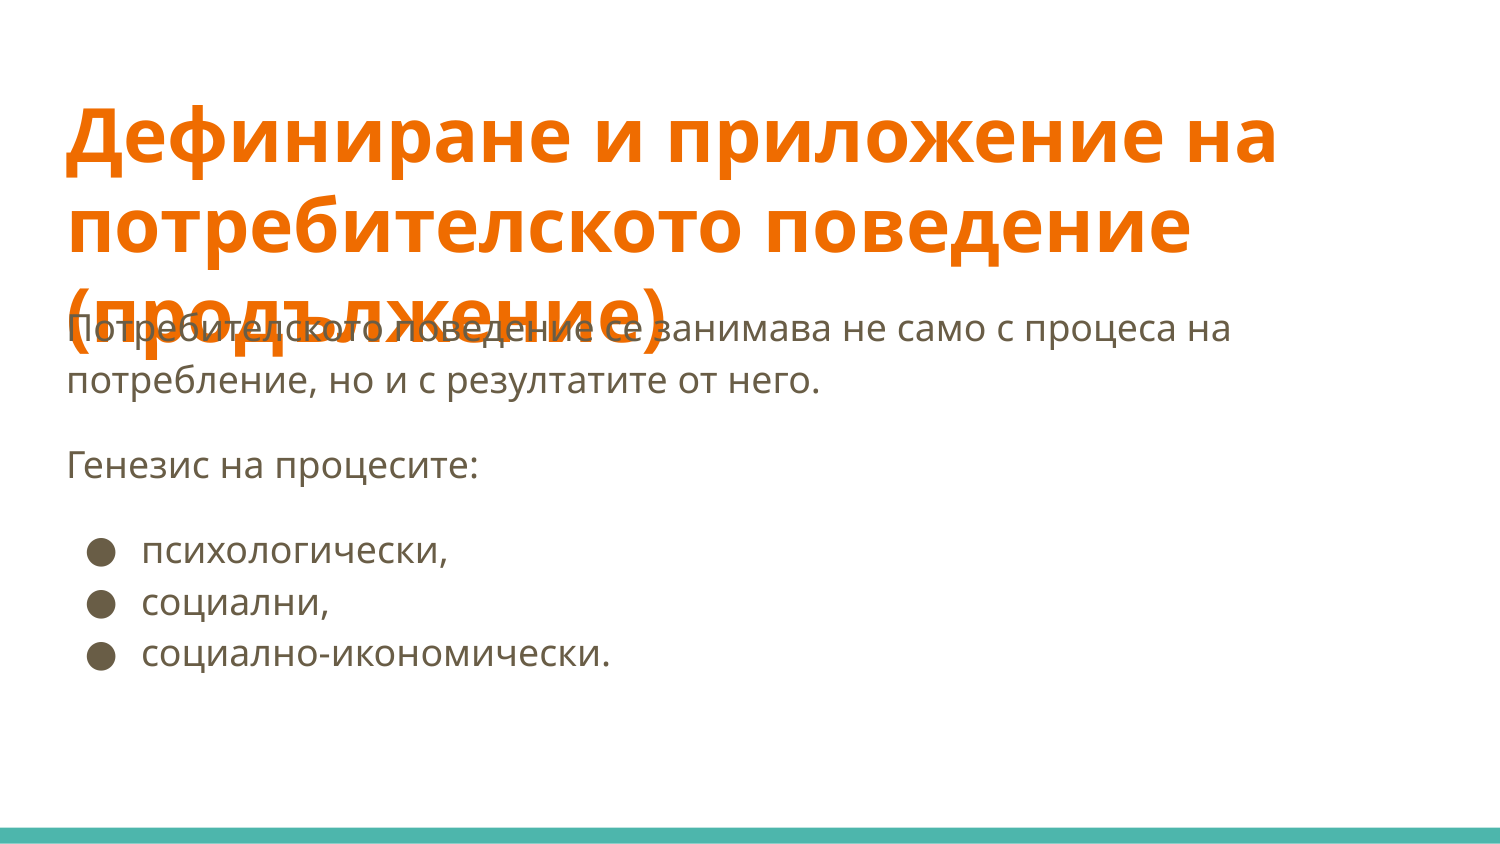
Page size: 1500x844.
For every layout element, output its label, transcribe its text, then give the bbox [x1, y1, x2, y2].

list Потребителското поведение се занимава не само с процеса на потребление, но и с резултатите от него. Генезис на процесите: психологически, социални, социално-икономически. [51, 282, 1449, 750]
title Дефиниране и приложение на потребителското поведение (продължение) [51, 72, 1449, 189]
